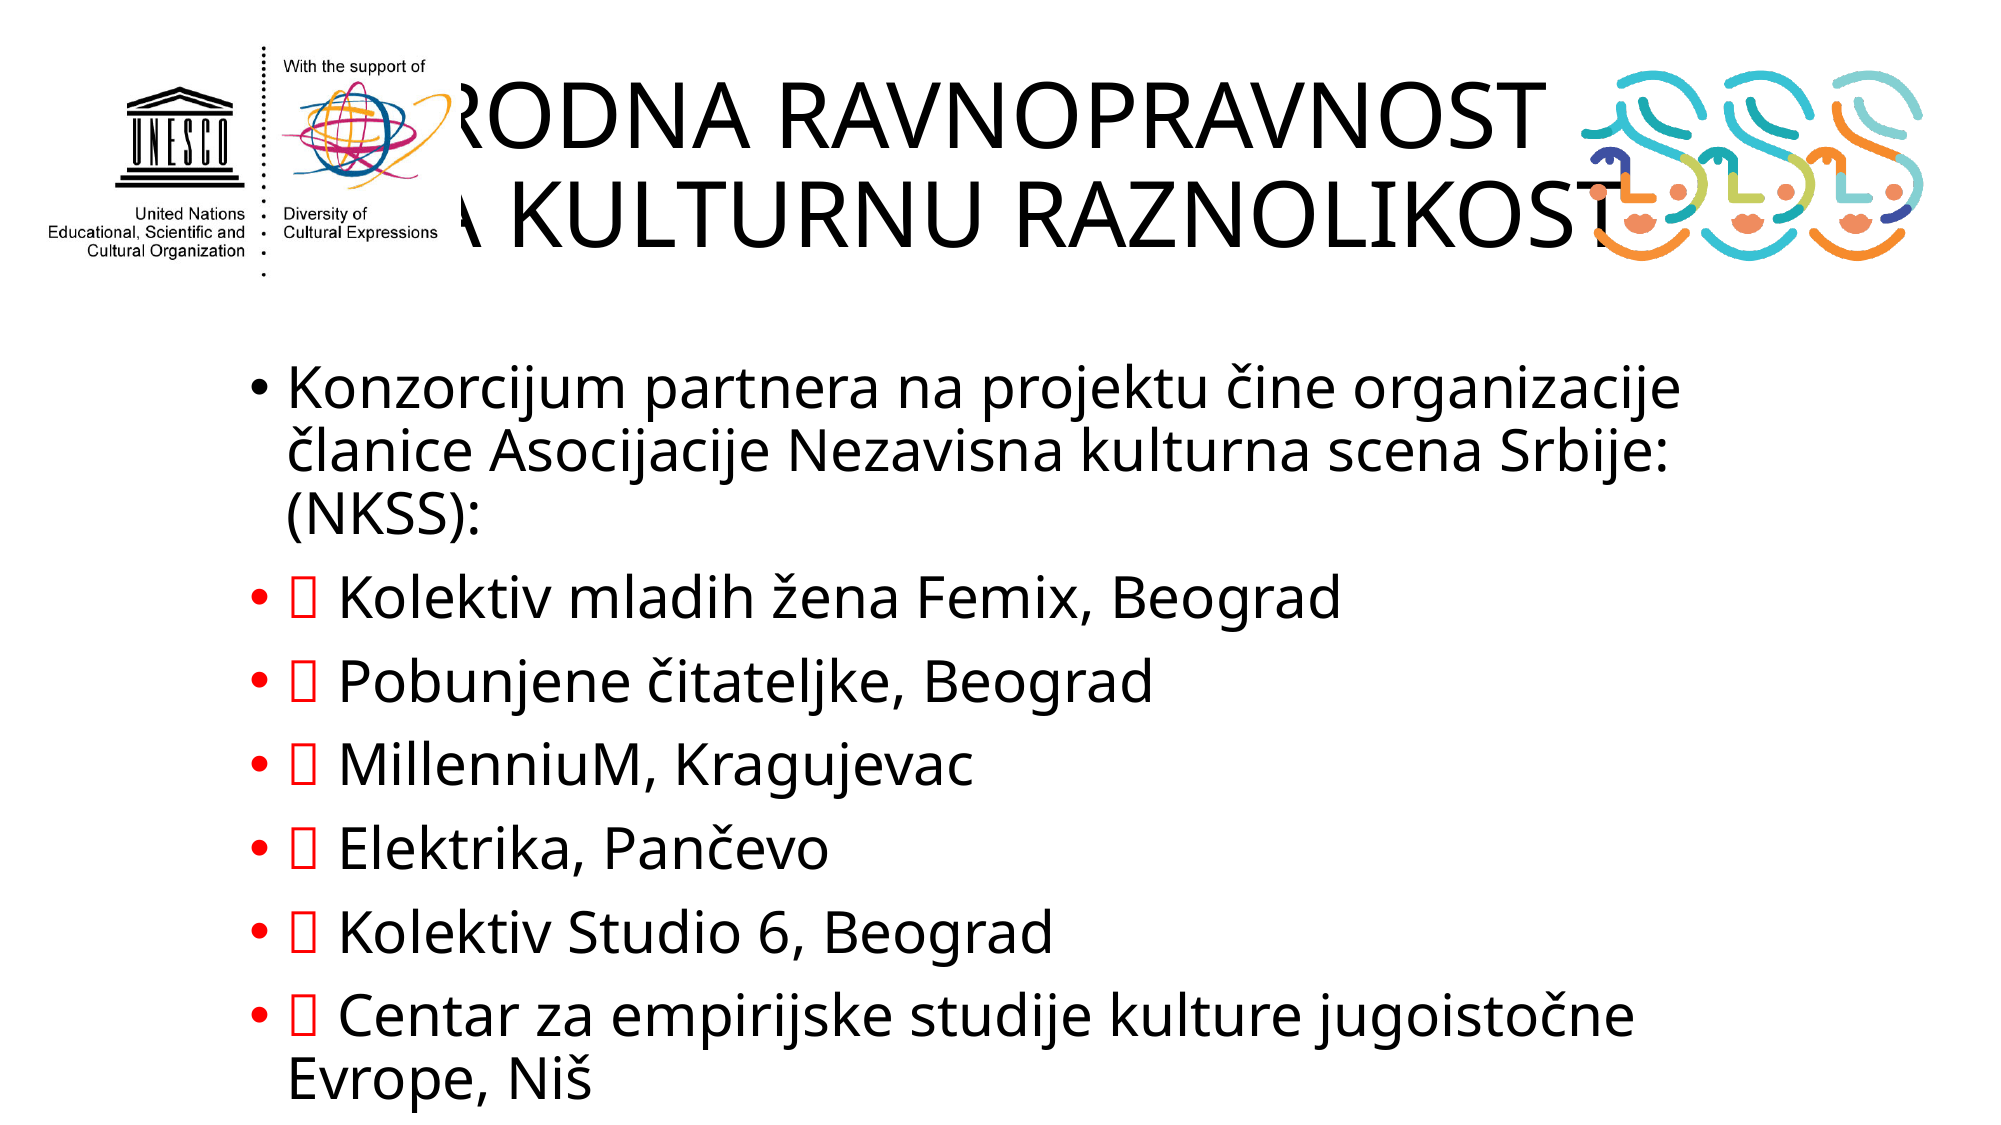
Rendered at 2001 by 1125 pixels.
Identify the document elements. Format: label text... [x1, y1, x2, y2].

list Konzorcijum partnera na projektu čine organizacije članice Asocijacije Nezavisna kulturna scena Srbije: (NKSS): 📌 Kolektiv mladih žena Femix, Beograd 📌 Pobunjene čitateljke, Beograd 📌 MillenniuM, Kragujevac 📌 Elektrika, Pančevo 📌 Kolektiv Studio 6, Beograd 📌 Centar za empirijske studije kulture jugoistočne Evrope, Niš [234, 351, 1752, 1125]
picture [1562, 58, 1941, 272]
picture [40, 44, 461, 278]
title RODNA RAVNOPRAVNOST ZA KULTURNU RAZNOLIKOST [461, 59, 1863, 278]
